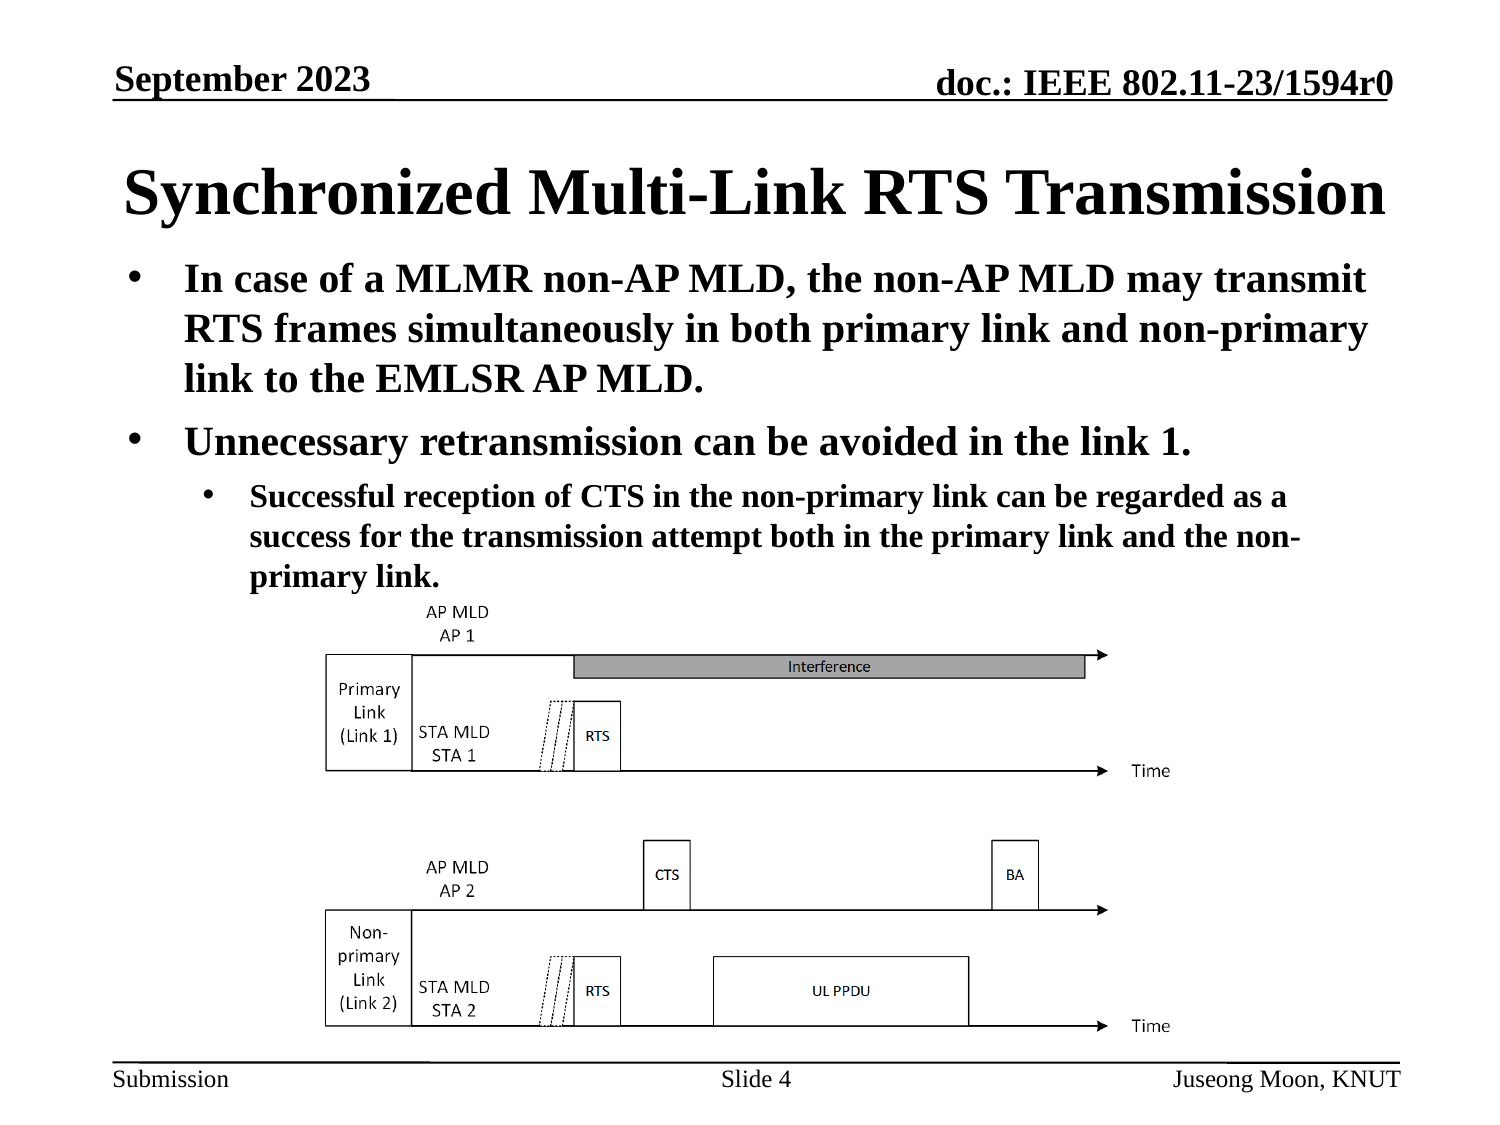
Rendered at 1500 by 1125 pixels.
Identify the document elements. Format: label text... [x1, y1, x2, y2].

slide_number Slide 4 [712, 1061, 800, 1123]
picture [324, 593, 1182, 1047]
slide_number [114, 54, 423, 100]
title Synchronized Multi-Link RTS Transmission [76, 100, 1435, 276]
footer Juseong Moon, KNUT [878, 1061, 1402, 1093]
list In case of a MLMR non-AP MLD, the non-AP MLD may transmit RTS frames simultaneously in both primary link and non-primary link to the EMLSR AP MLD. Unnecessary retransmission can be avoided in the link 1. Successful reception of CTS in the non-primary link can be regarded as a success for the transmission attempt both in the primary link and the non-primary link. [112, 243, 1388, 492]
